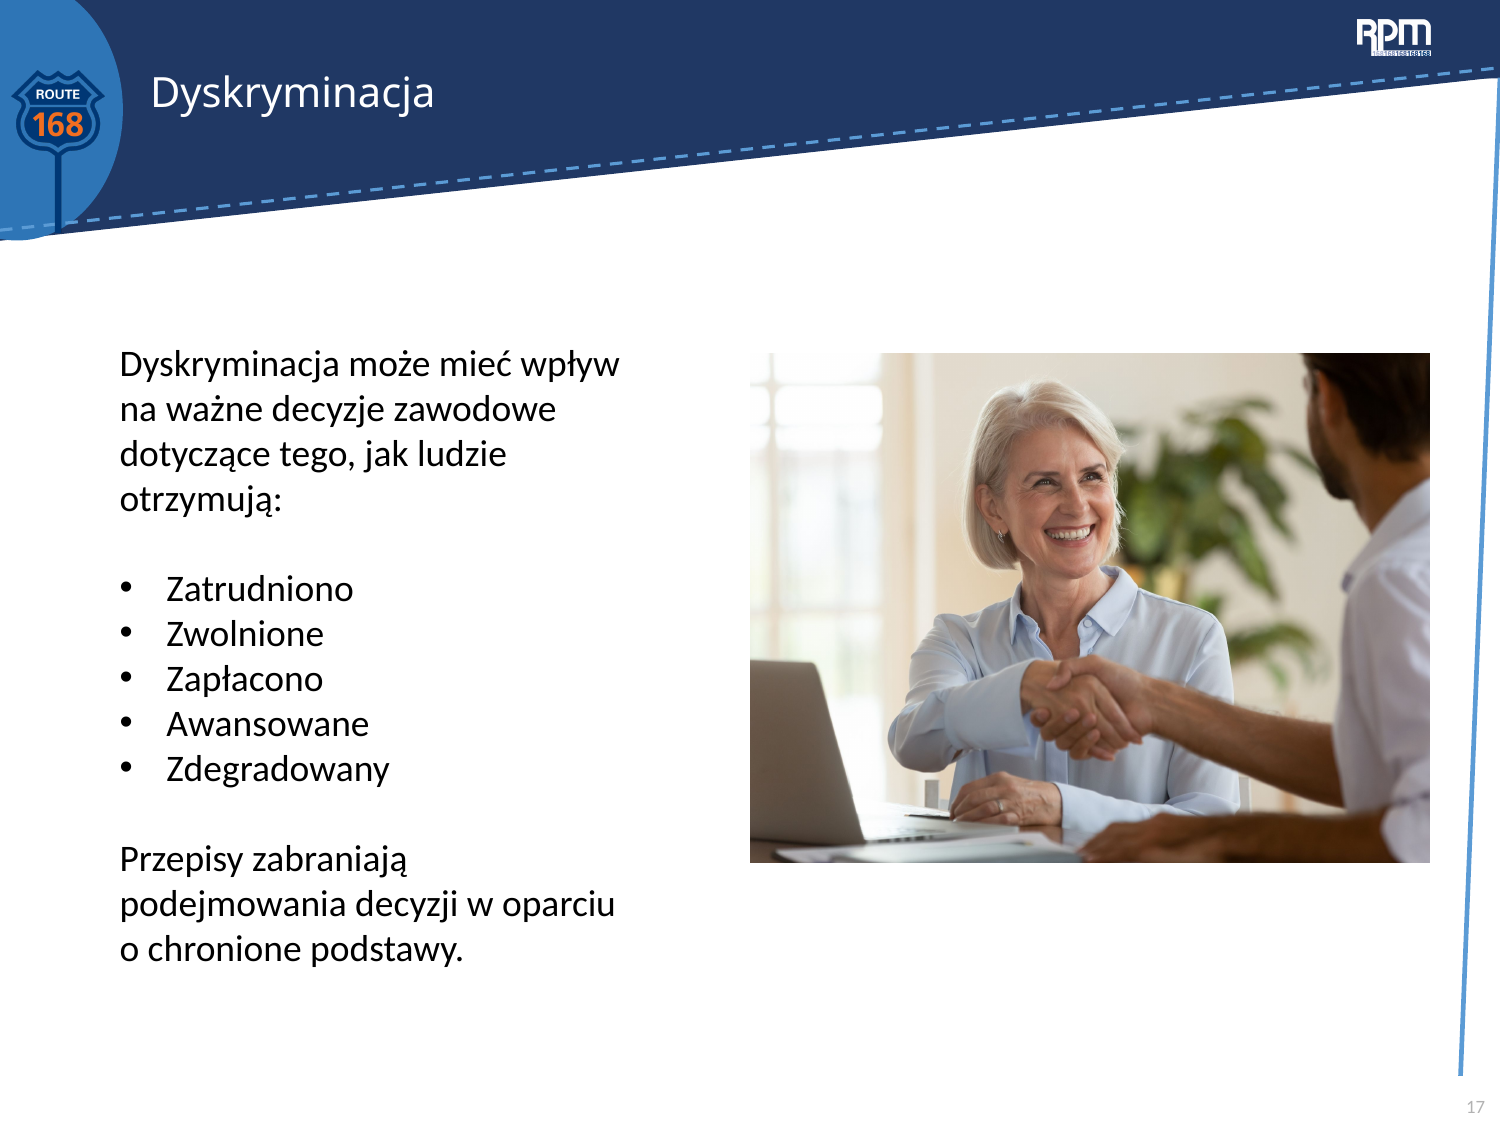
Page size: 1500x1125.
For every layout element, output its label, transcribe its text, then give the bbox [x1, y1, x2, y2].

picture [11, 70, 105, 233]
picture [1357, 19, 1431, 56]
text_box Dyskryminacja może mieć wpływ na ważne decyzje zawodowe dotyczące tego, jak ludzie otrzymują: Zatrudniono Zwolnione Zapłacono Awansowane Zdegradowany Przepisy zabraniają podejmowania decyzji w oparciu o chronione podstawy. [104, 332, 656, 1067]
slide_number 17 [1421, 1075, 1500, 1125]
title Dyskryminacja [135, 29, 1343, 160]
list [749, 353, 1430, 863]
